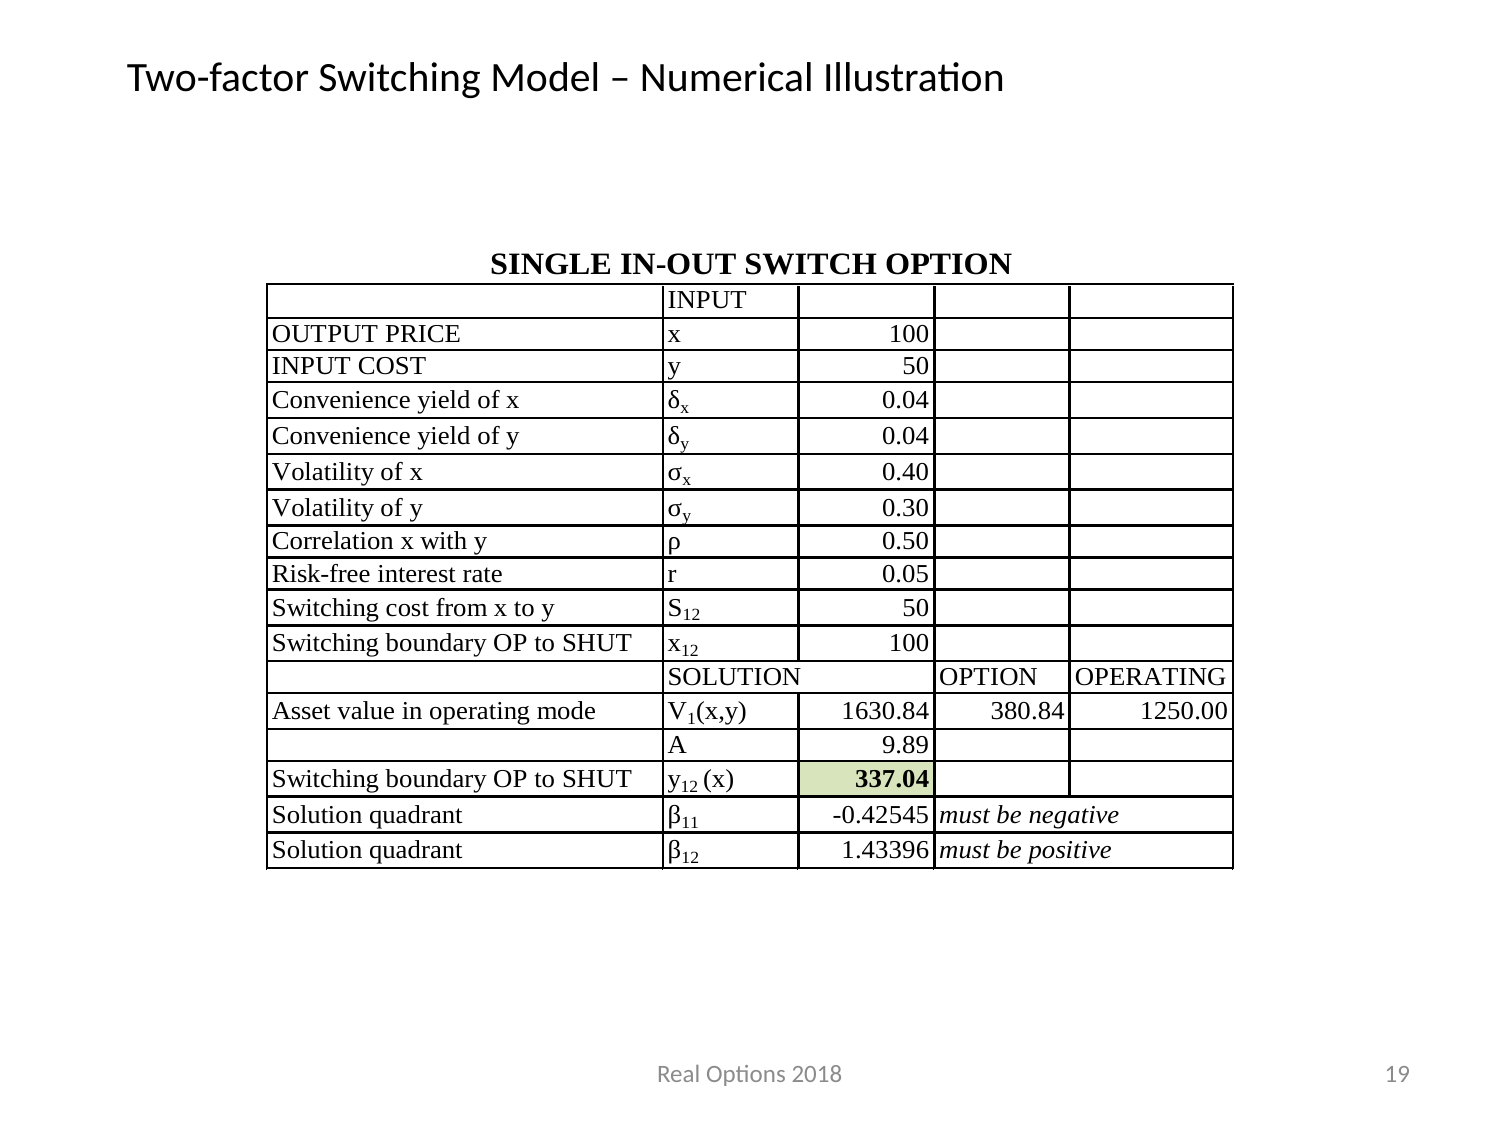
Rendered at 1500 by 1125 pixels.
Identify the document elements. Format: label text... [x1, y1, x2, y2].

footer Real Options 2018 [512, 1042, 988, 1103]
text_box Two-factor Switching Model – Numerical Illustration [112, 42, 1093, 108]
picture [265, 243, 1235, 870]
slide_number 19 [1074, 1042, 1425, 1103]
